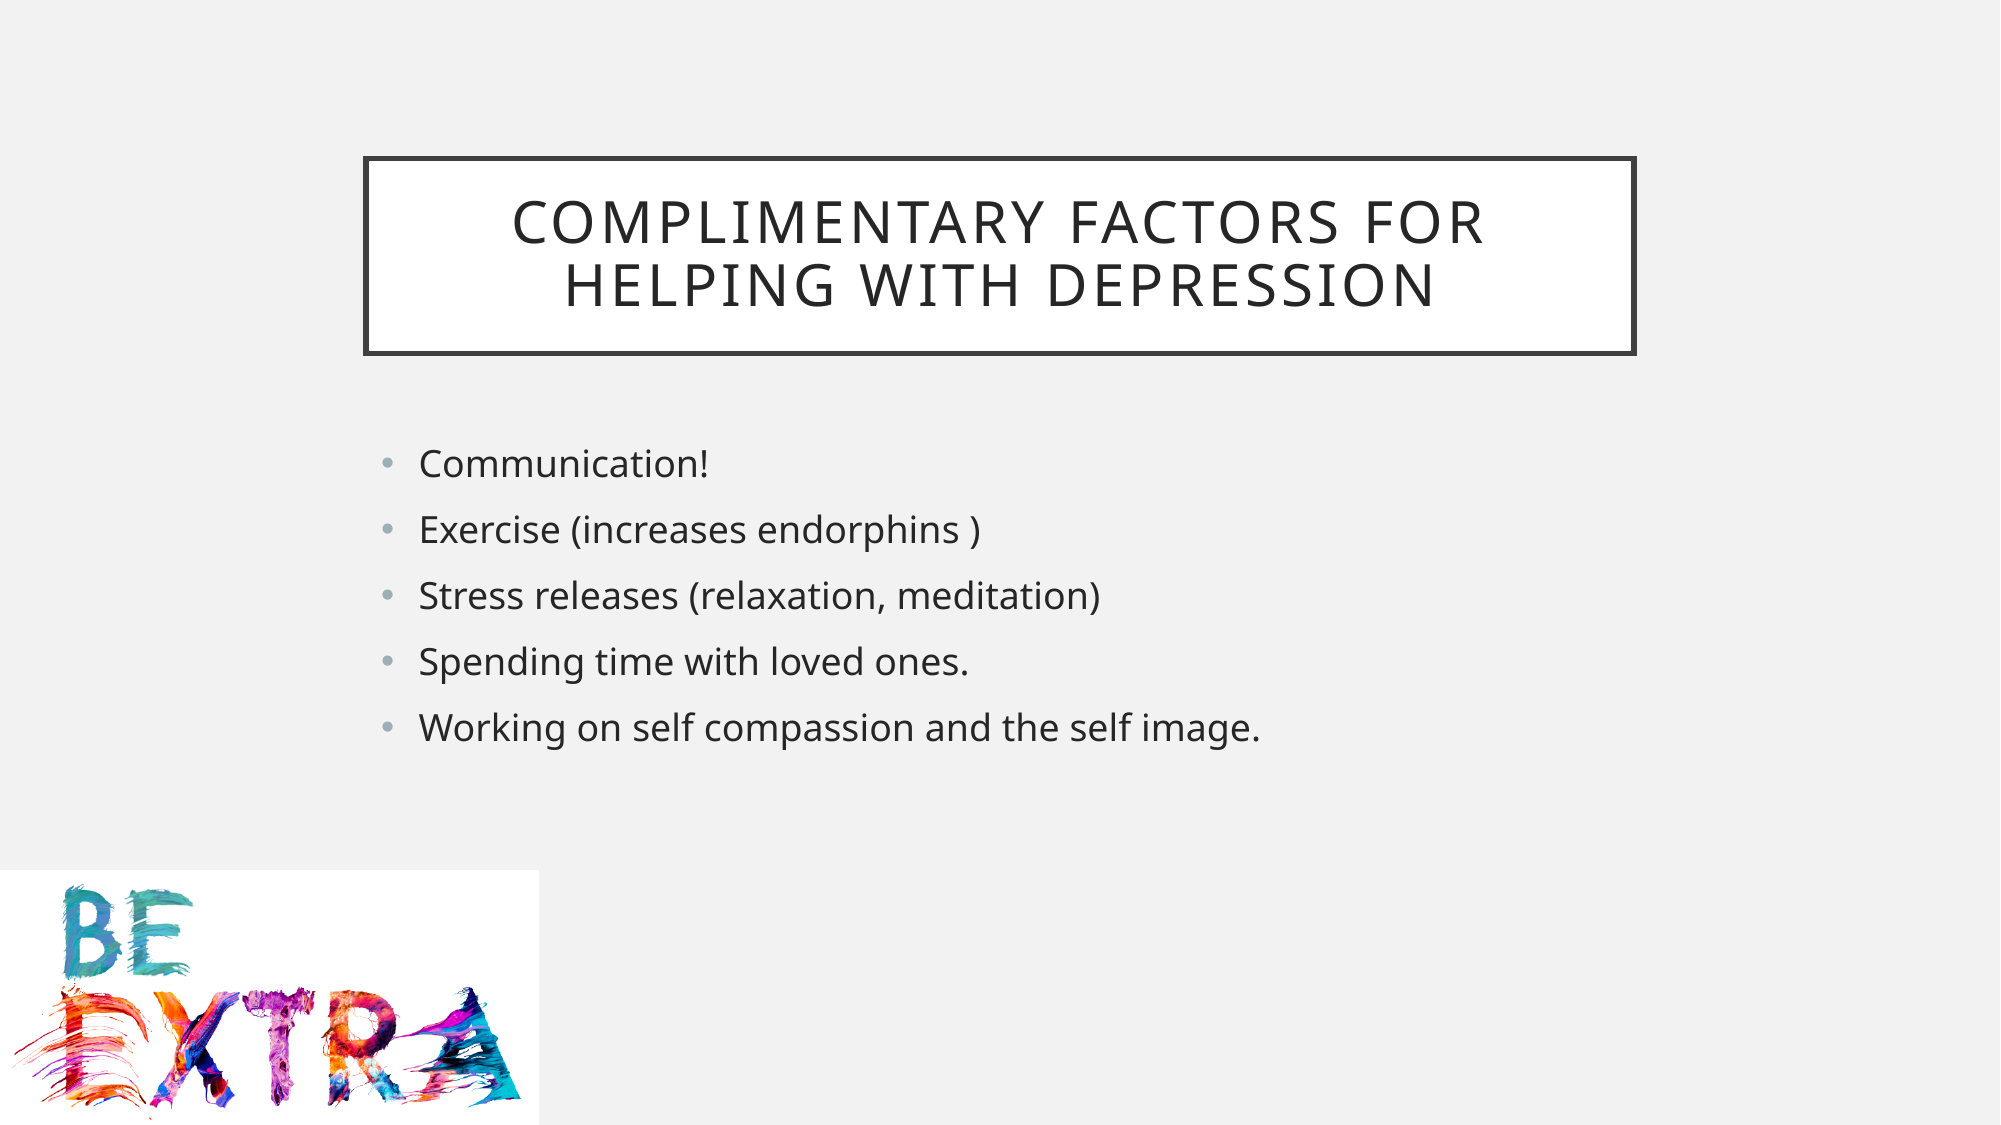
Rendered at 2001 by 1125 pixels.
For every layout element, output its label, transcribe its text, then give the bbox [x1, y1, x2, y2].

picture [0, 870, 539, 1125]
list Communication! Exercise (increases endorphins ) Stress releases (relaxation, meditation) Spending time with loved ones. Working on self compassion and the self image. [366, 432, 1634, 942]
title Complimentary factors for helping with depression [363, 156, 1637, 356]
